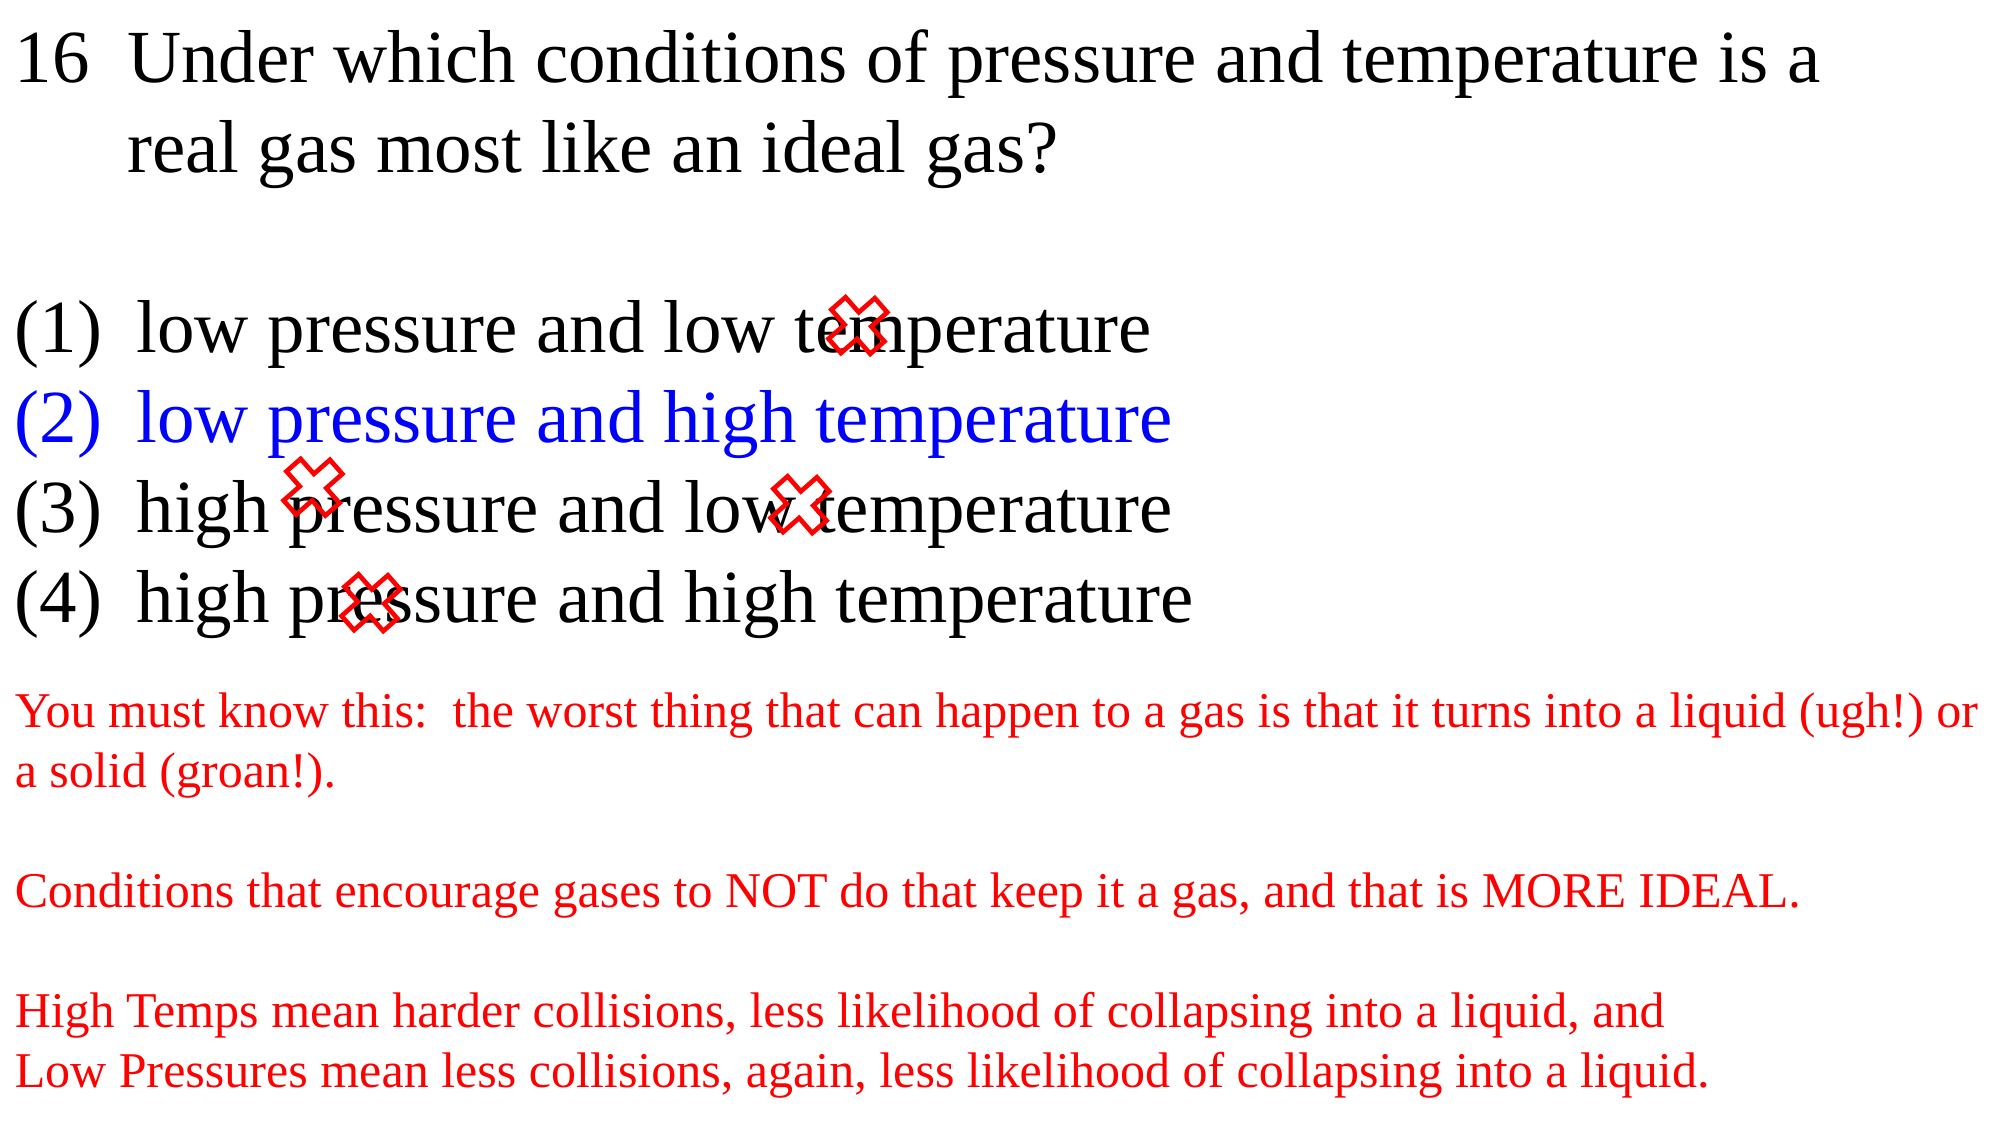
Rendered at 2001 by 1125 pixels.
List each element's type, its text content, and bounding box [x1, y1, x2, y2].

text_box [282, 457, 344, 518]
text_box You must know this: the worst thing that can happen to a gas is that it turns into a liquid (ugh!) or a solid (groan!). Conditions that encourage gases to NOT do that keep it a gas, and that is MORE IDEAL. High Temps mean harder collisions, less likelihood of collapsing into a liquid, and Low Pressures mean less collisions, again, less likelihood of collapsing into a liquid. [0, 669, 2000, 1105]
text_box [827, 295, 889, 356]
text_box 16 Under which conditions of pressure and temperature is a real gas most like an ideal gas? low pressure and low temperature low pressure and high temperature high pressure and low temperature high pressure and high temperature [0, 0, 2000, 645]
text_box [769, 474, 831, 535]
text_box [340, 572, 402, 633]
